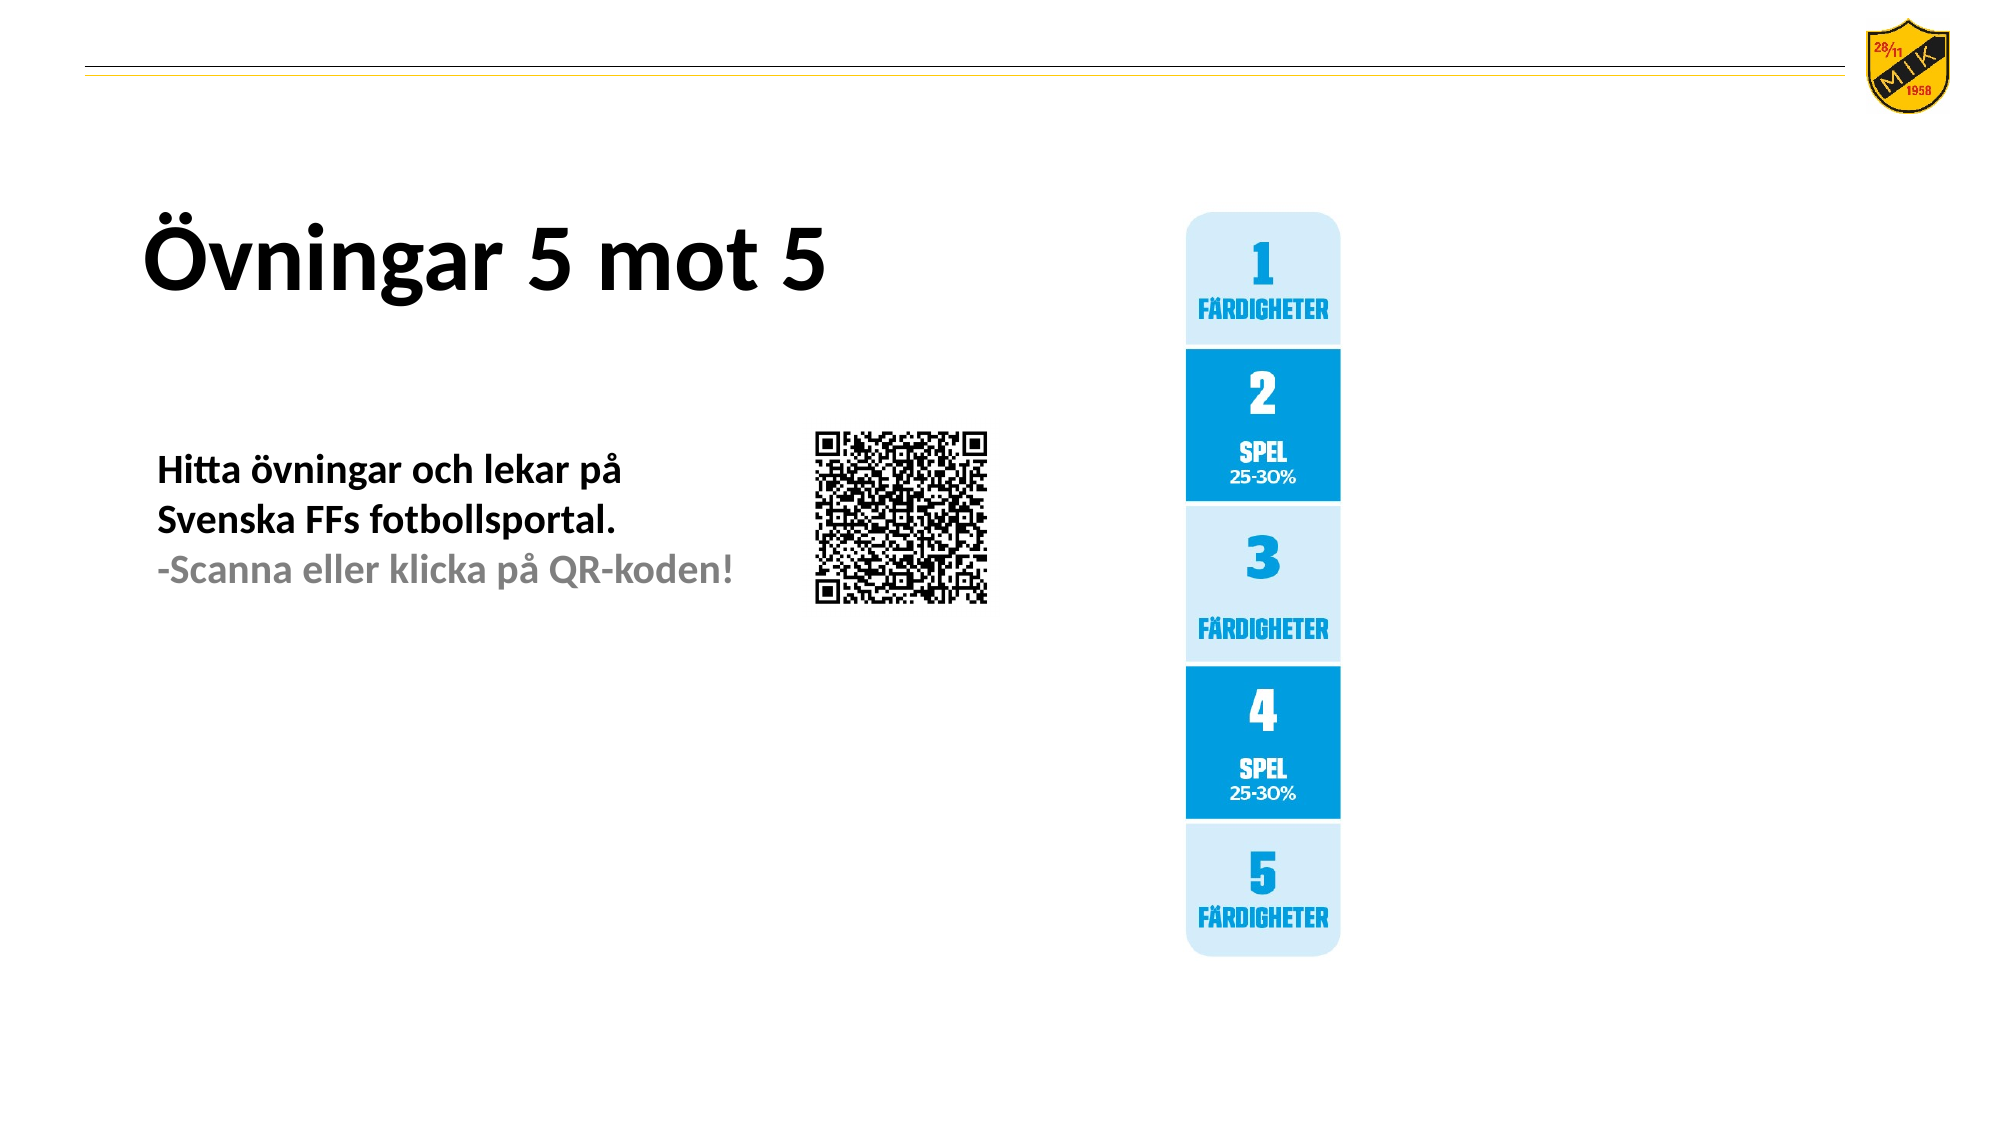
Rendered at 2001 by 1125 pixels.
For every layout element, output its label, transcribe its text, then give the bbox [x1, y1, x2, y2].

title Övningar 5 mot 5 [128, 192, 1142, 319]
picture [1170, 202, 1354, 961]
picture [802, 418, 1000, 617]
text_box Hitta övningar och lekar på Svenska FFs fotbollsportal. -Scanna eller klicka på QR-koden! [142, 434, 766, 600]
picture [1866, 18, 1950, 114]
